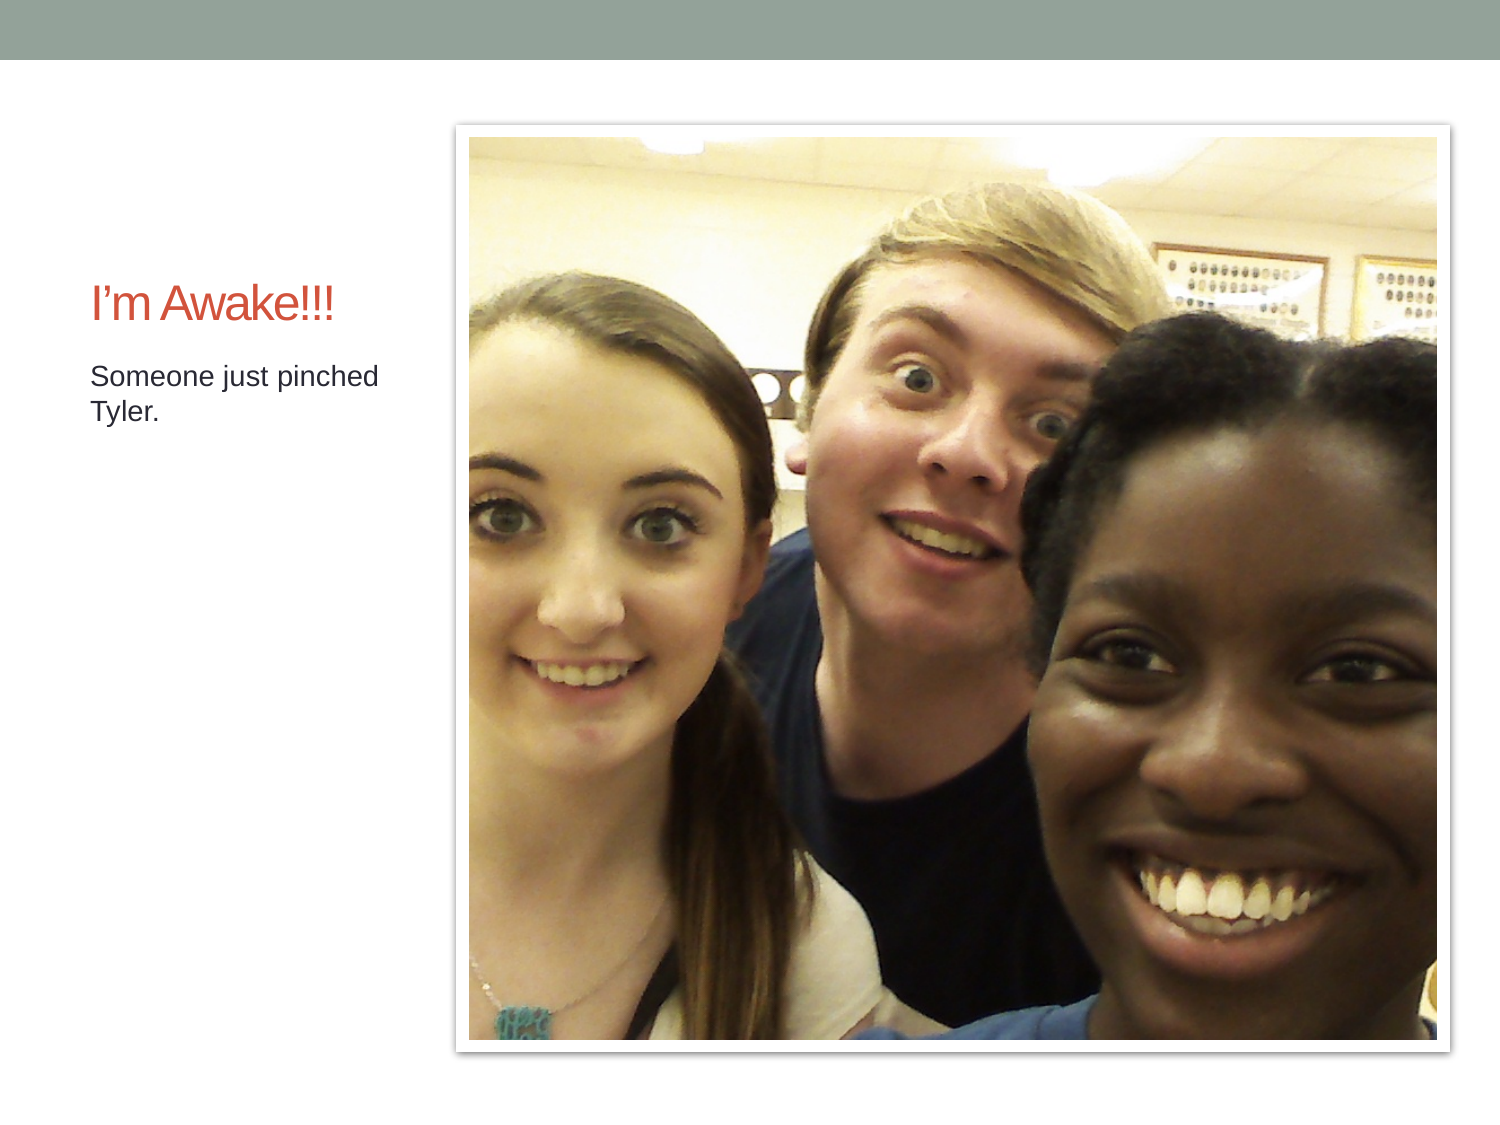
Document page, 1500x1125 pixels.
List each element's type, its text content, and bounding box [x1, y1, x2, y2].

title I’m Awake!!! [75, 129, 427, 338]
list Someone just pinched Tyler. [75, 350, 426, 1046]
picture [468, 137, 1438, 1040]
